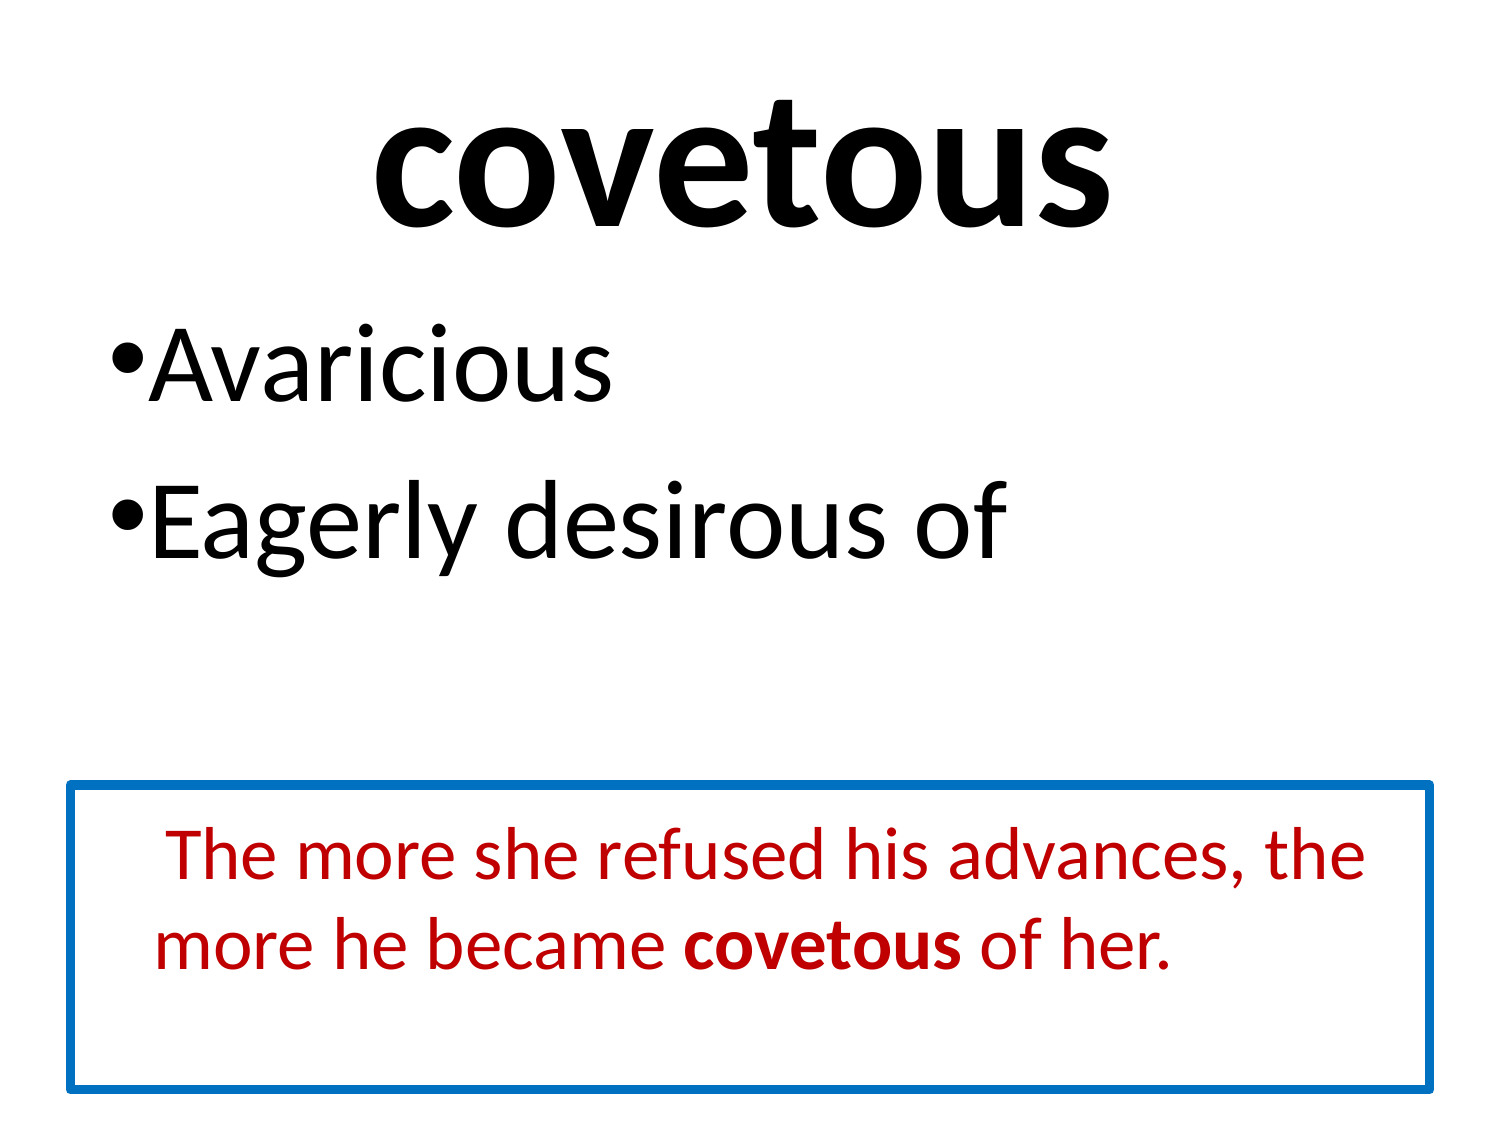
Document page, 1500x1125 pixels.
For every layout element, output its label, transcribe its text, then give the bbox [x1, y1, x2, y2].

list The more she refused his advances, the more he became covetous of her. [82, 796, 1418, 1067]
subtitle Avaricious Eagerly desirous of [93, 281, 1407, 668]
title covetous [93, 46, 1393, 247]
